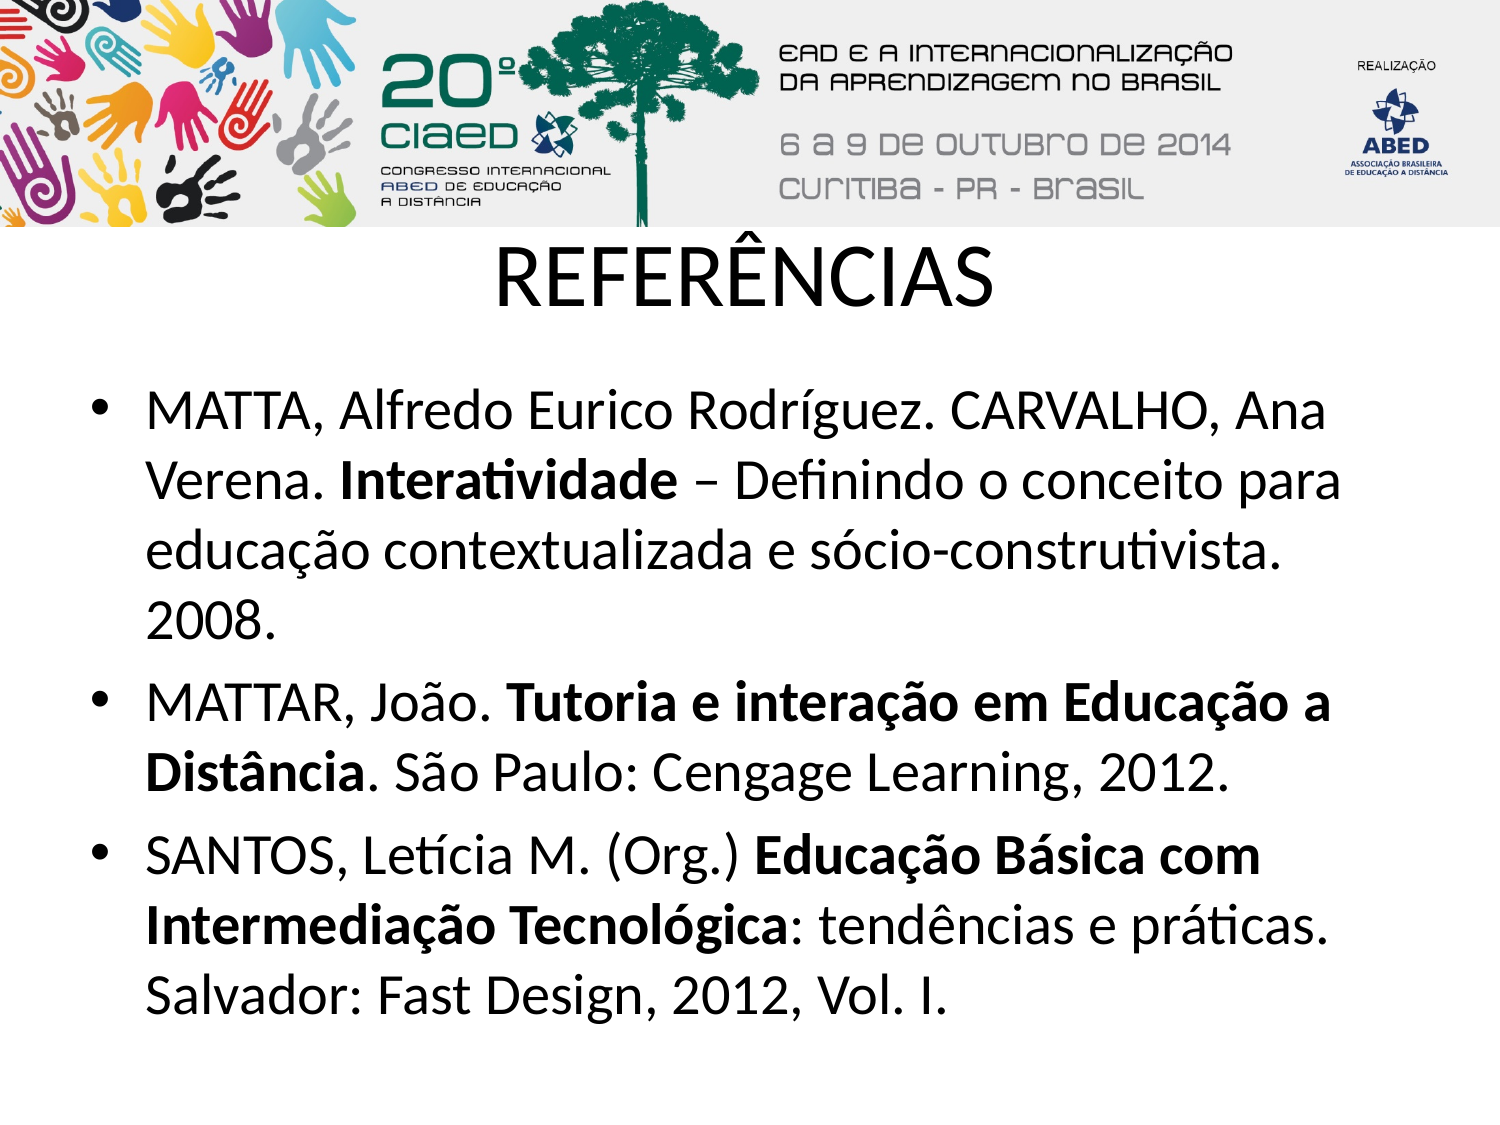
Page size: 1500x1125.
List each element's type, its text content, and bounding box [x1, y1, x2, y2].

text_box REFERÊNCIAS [70, 237, 1421, 364]
picture [0, 0, 1500, 228]
text_box MATTA, Alfredo Eurico Rodríguez. CARVALHO, Ana Verena. Interatividade – Definindo o conceito para educação contextualizada e sócio-construtivista. 2008. MATTAR, João. Tutoria e interação em Educação a Distância. São Paulo: Cengage Learning, 2012. SANTOS, Letícia M. (Org.) Educação Básica com Intermediação Tecnológica: tendências e práticas. Salvador: Fast Design, 2012, Vol. I. [74, 363, 1425, 1055]
